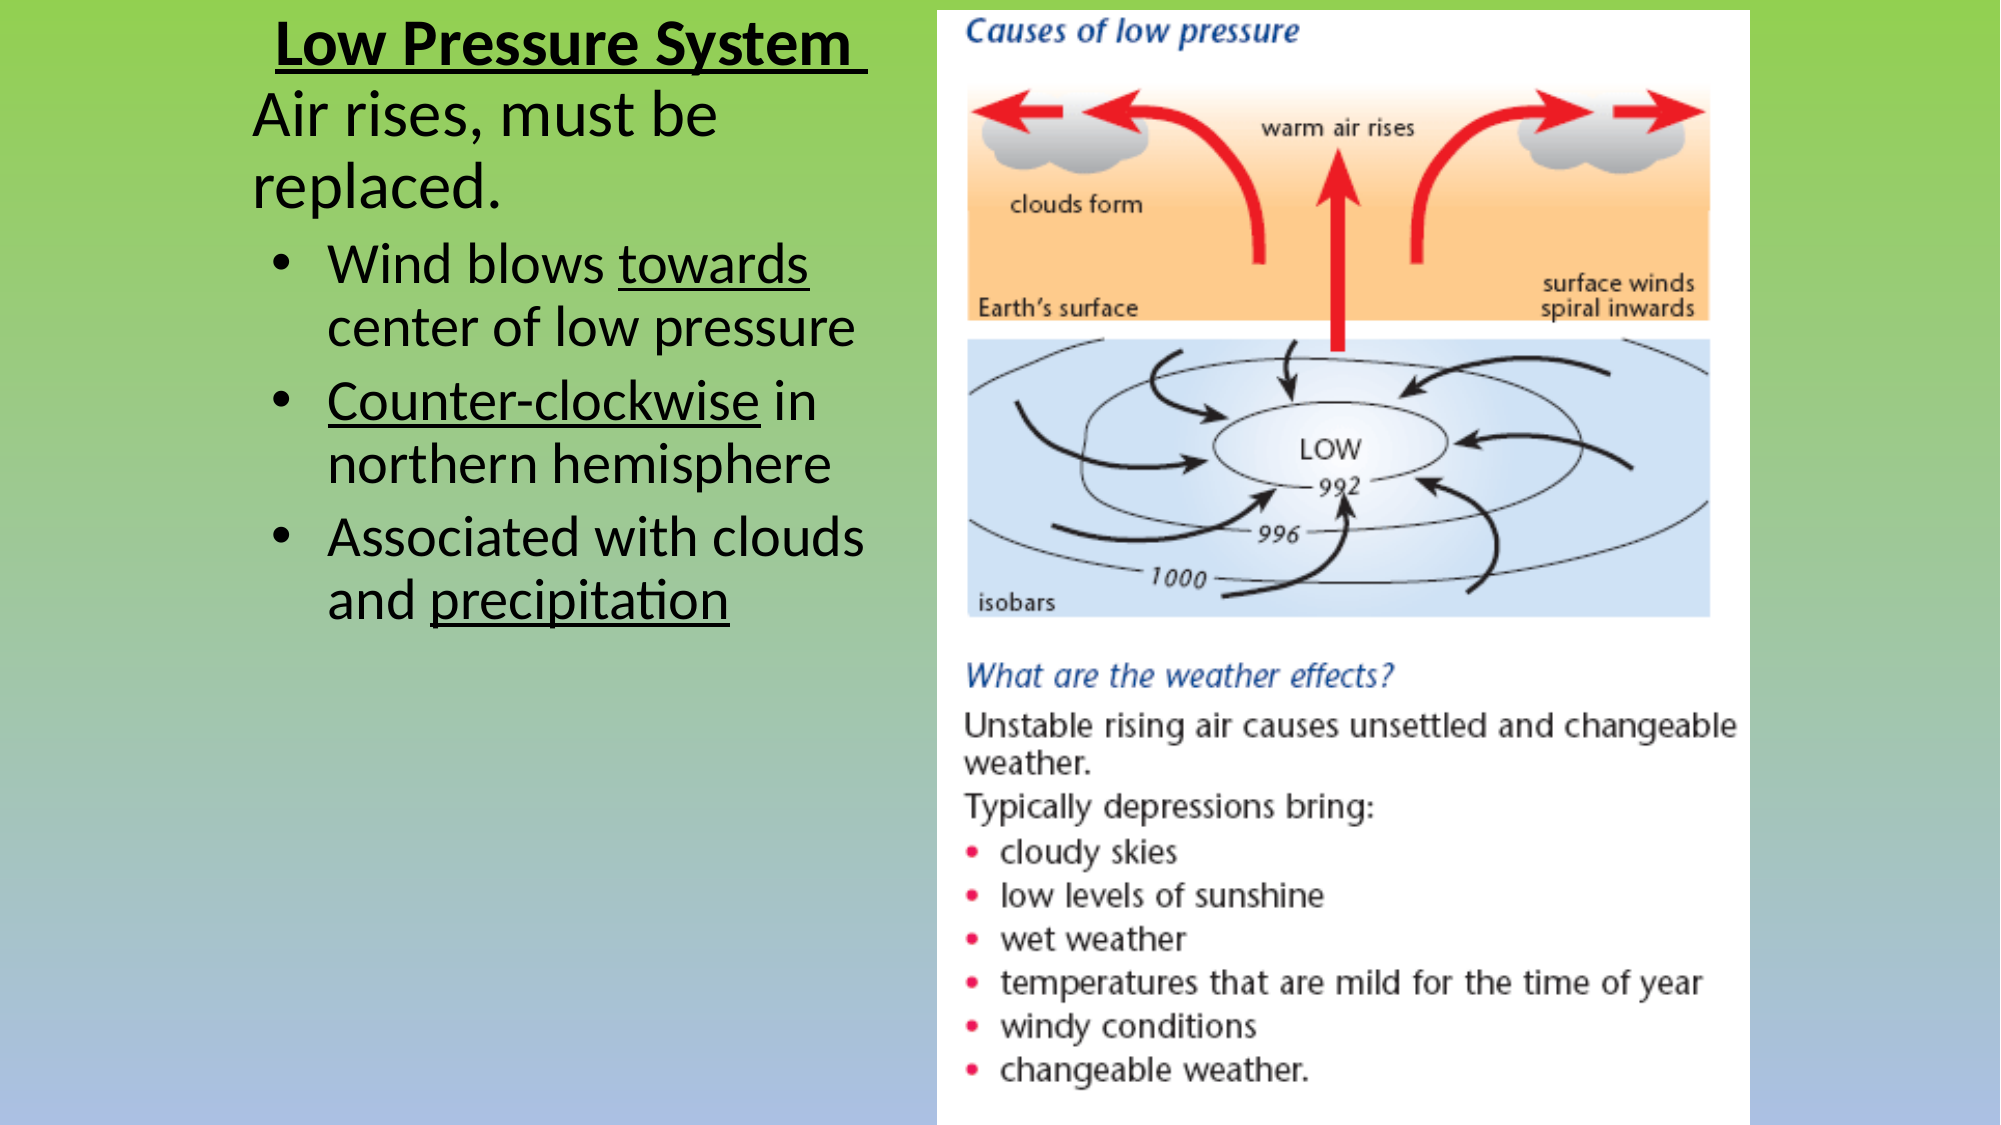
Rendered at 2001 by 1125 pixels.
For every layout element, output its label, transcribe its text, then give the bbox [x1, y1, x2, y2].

picture [937, 10, 1750, 1125]
list Low Pressure System Air rises, must be replaced. Wind blows towards center of low pressure Counter-clockwise in northern hemisphere Associated with clouds and precipitation [200, 0, 938, 1075]
